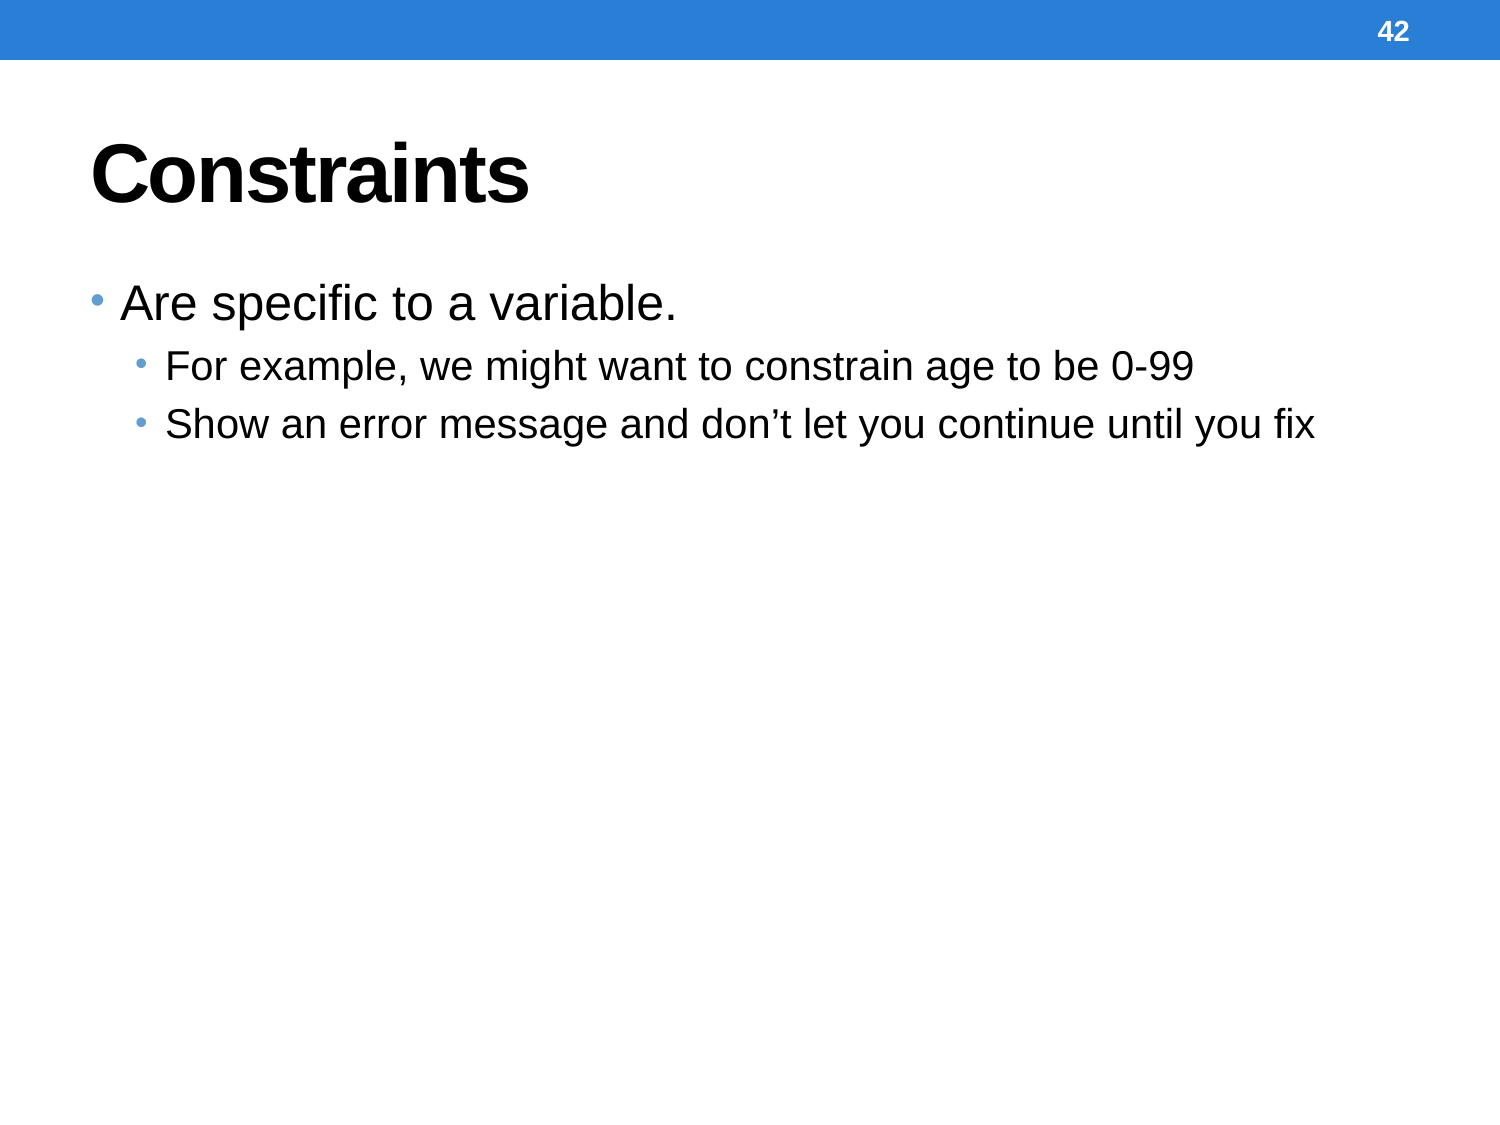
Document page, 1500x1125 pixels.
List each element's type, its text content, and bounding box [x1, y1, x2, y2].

title Constraints [75, 87, 1425, 250]
slide_number 42 [1250, 3, 1425, 57]
list Are specific to a variable. For example, we might want to constrain age to be 0-99 Show an error message and don’t let you continue until you fix [75, 262, 1425, 1063]
